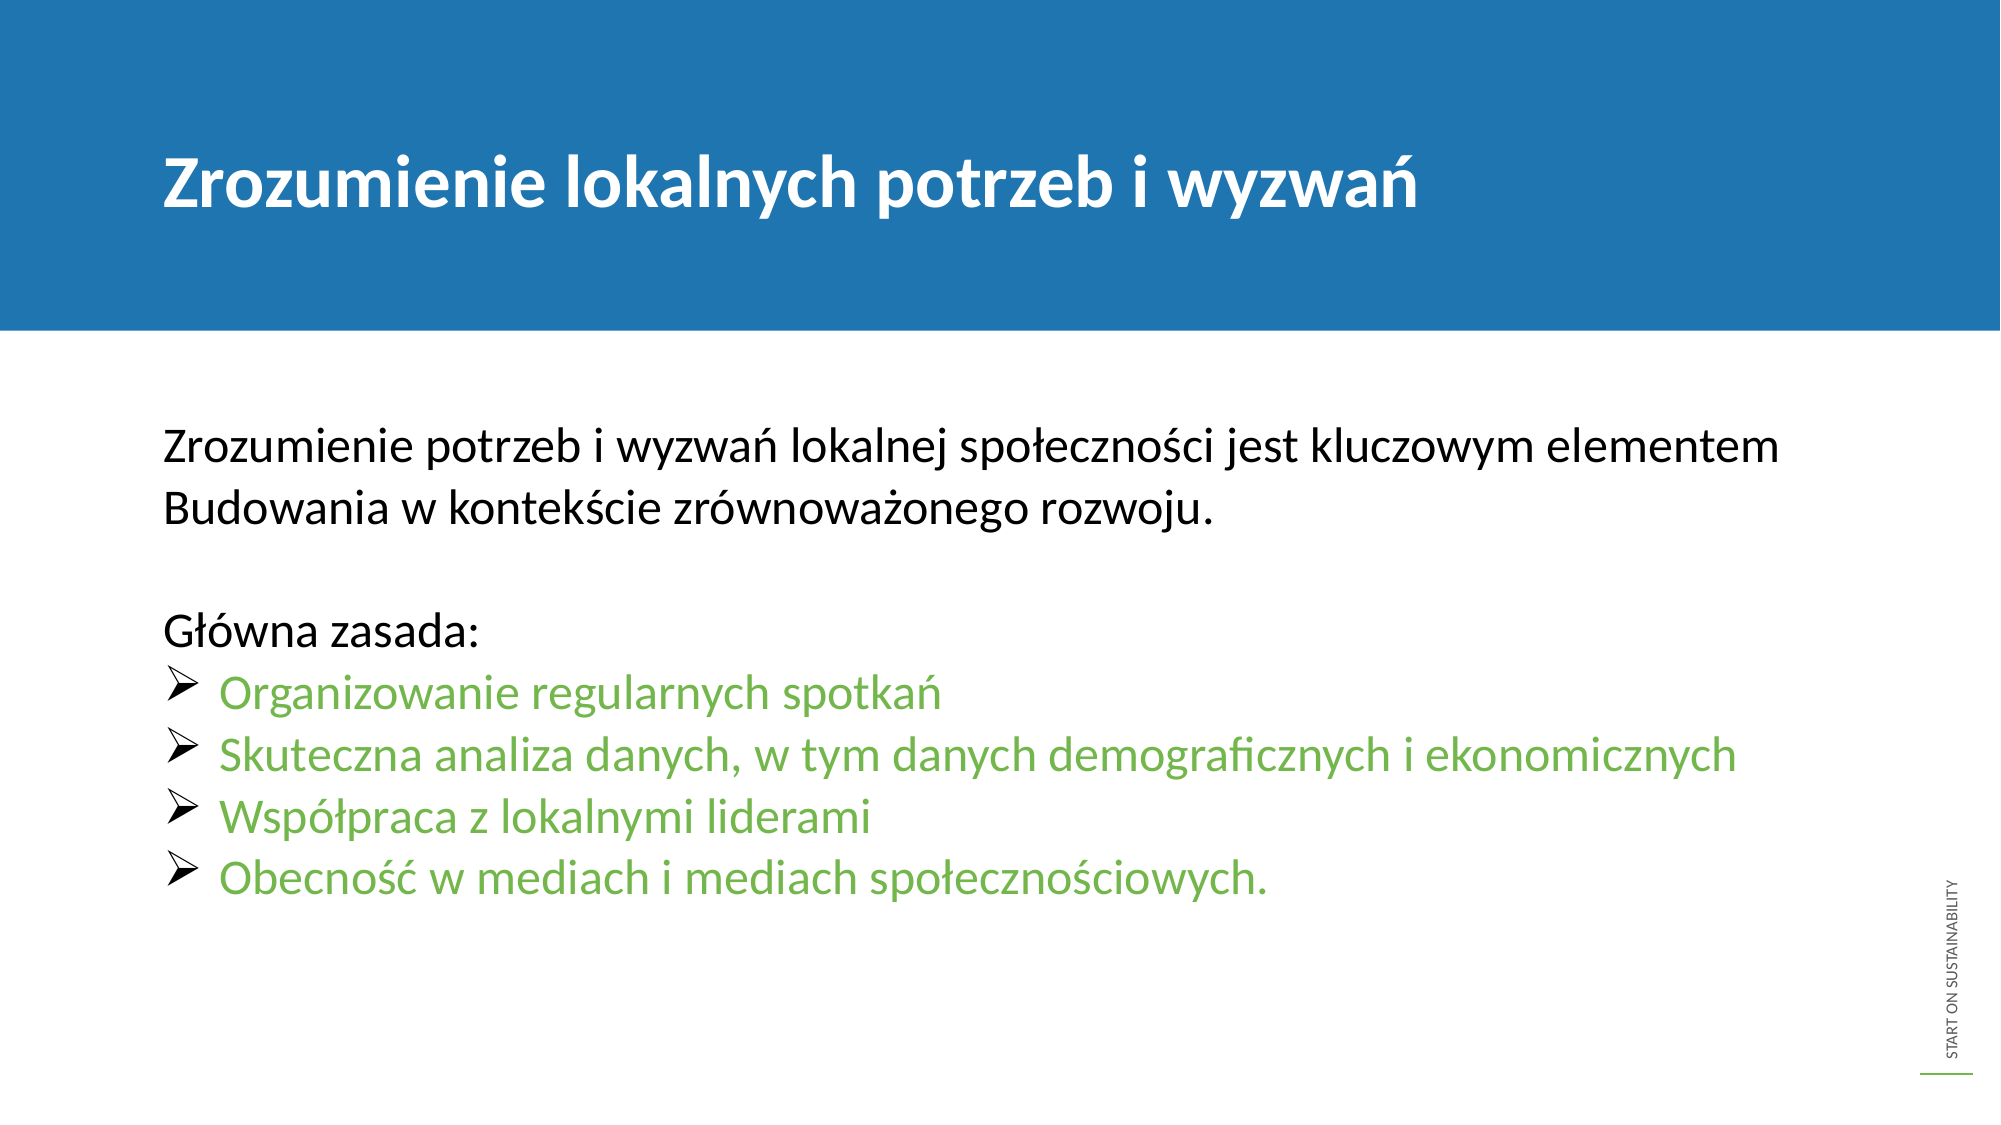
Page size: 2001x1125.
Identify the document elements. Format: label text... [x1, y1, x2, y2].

list Zrozumienie potrzeb i wyzwań lokalnej społeczności jest kluczowym elementem Budowania w kontekście zrównoważonego rozwoju. Główna zasada: Organizowanie regularnych spotkań Skuteczna analiza danych, w tym danych demograficznych i ekonomicznych Współpraca z lokalnymi liderami Obecność w mediach i mediach społecznościowych. [148, 403, 1868, 1024]
list Zrozumienie lokalnych potrzeb i wyzwań [148, 135, 1868, 268]
